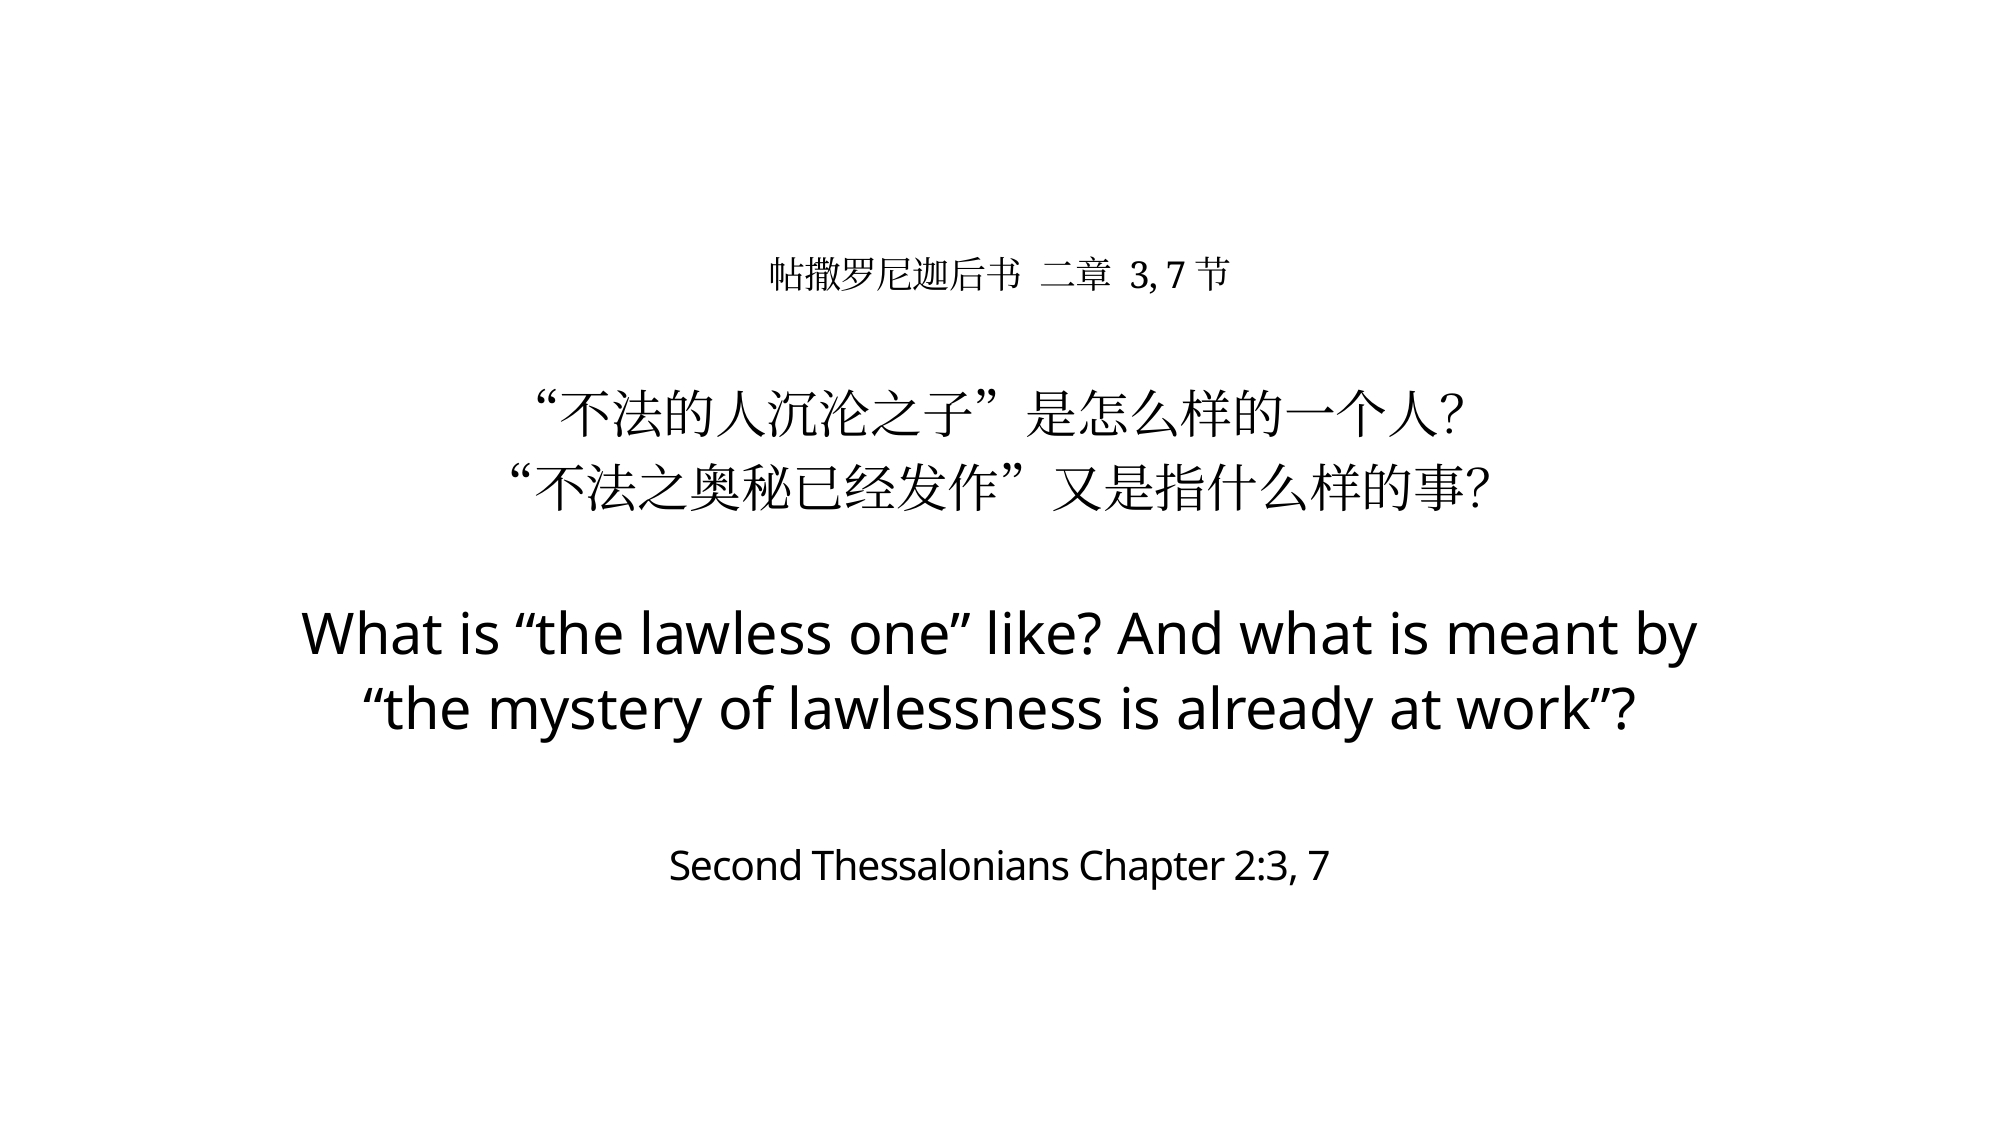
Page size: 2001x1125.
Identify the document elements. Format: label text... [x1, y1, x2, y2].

title 帖撒罗尼迦后书 二章 3, 7节 “不法的人沉沦之子”是怎么样的一个人？ “不法之奥秘已经发作”又是指什么样的事？ What is “the lawless one” like? And what is meant by “the mystery of lawlessness is already at work”? Second Thessalonians Chapter 2:3, 7 [249, 212, 1750, 980]
